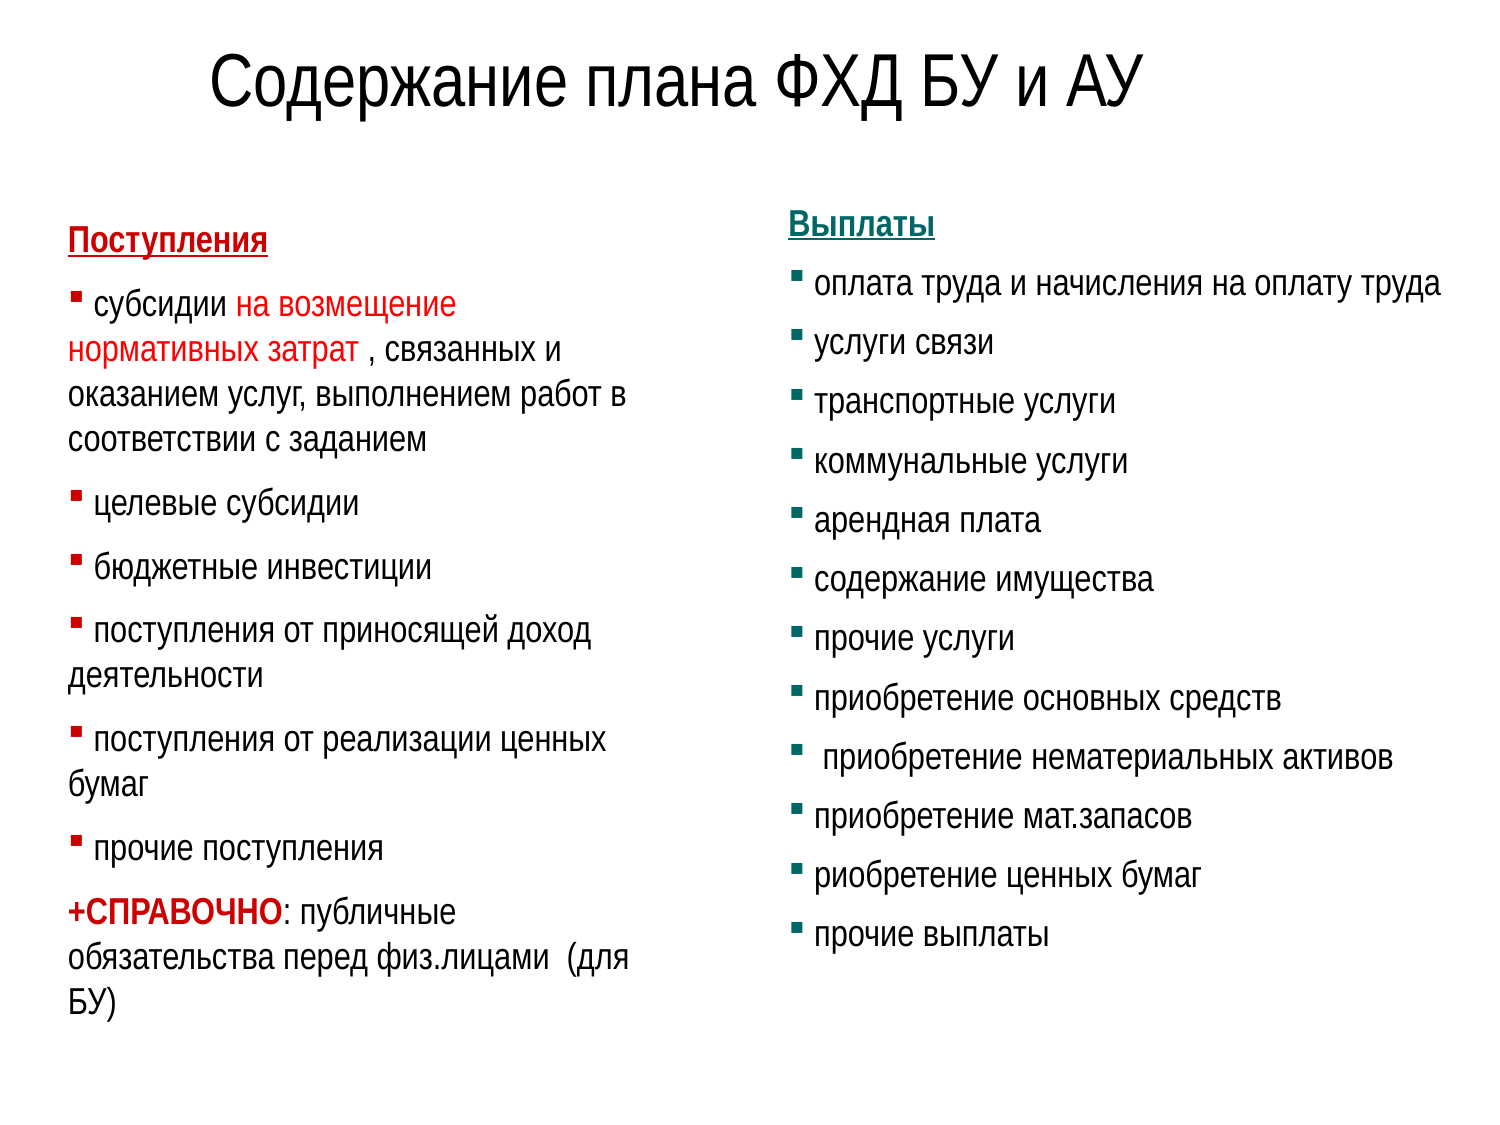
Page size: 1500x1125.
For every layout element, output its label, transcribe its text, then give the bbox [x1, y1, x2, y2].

text_box Содержание плана ФХД БУ и АУ [194, 31, 1500, 150]
text_box Выплаты оплата труда и начисления на оплату труда услуги связи транспортные услуги коммунальные услуги арендная плата содержание имущества прочие услуги приобретение основных средств приобретение нематериальных активов приобретение мат.запасов риобретение ценных бумаг прочие выплаты [773, 196, 1459, 963]
text_box Поступления субсидии на возмещение нормативных затрат , связанных и оказанием услуг, выполнением работ в соответствии с заданием целевые субсидии бюджетные инвестиции поступления от приносящей доход деятельности поступления от реализации ценных бумаг прочие поступления +СПРАВОЧНО: публичные обязательства перед физ.лицами (для БУ) [53, 207, 668, 1030]
